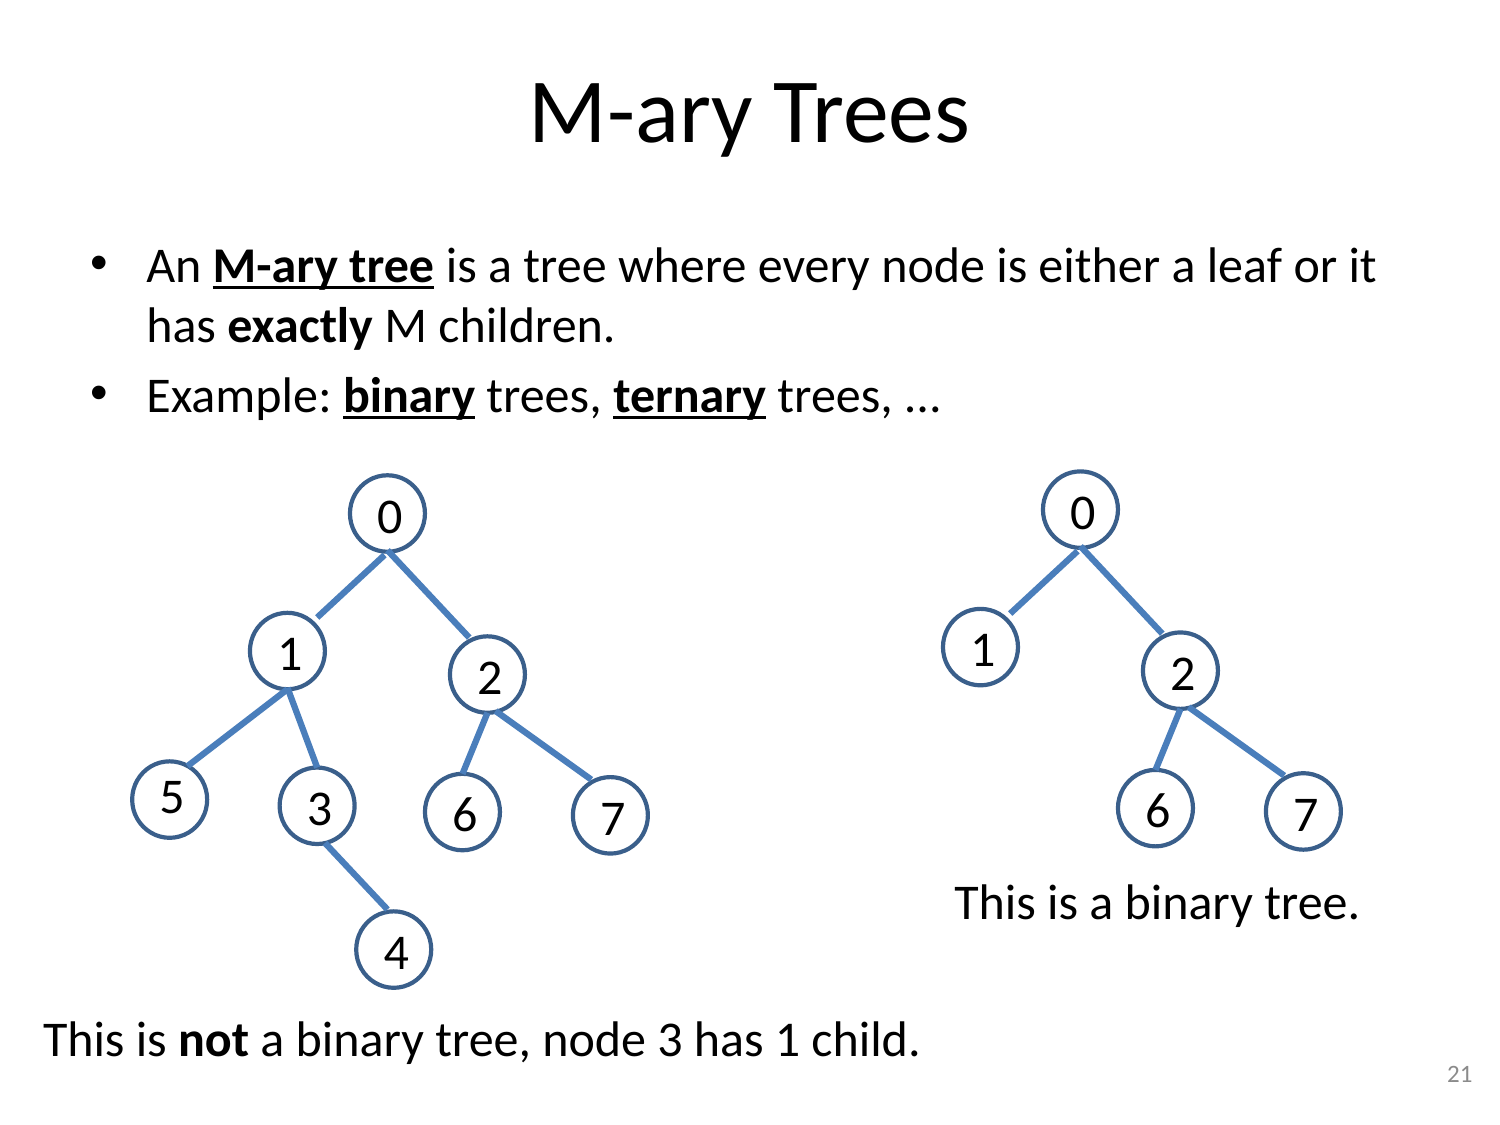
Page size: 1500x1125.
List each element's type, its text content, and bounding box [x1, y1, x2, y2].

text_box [942, 471, 1342, 850]
text_box This is a binary tree. [939, 862, 1376, 938]
text_box This is not a binary tree, node 3 has 1 child. [28, 999, 936, 1074]
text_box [131, 474, 649, 988]
list An M-ary tree is a tree where every node is either a leaf or it has exactly M children. Example: binary trees, ternary trees, ... [75, 224, 1425, 1050]
title M-ary Trees [75, 12, 1425, 200]
slide_number 21 [1137, 1042, 1488, 1103]
